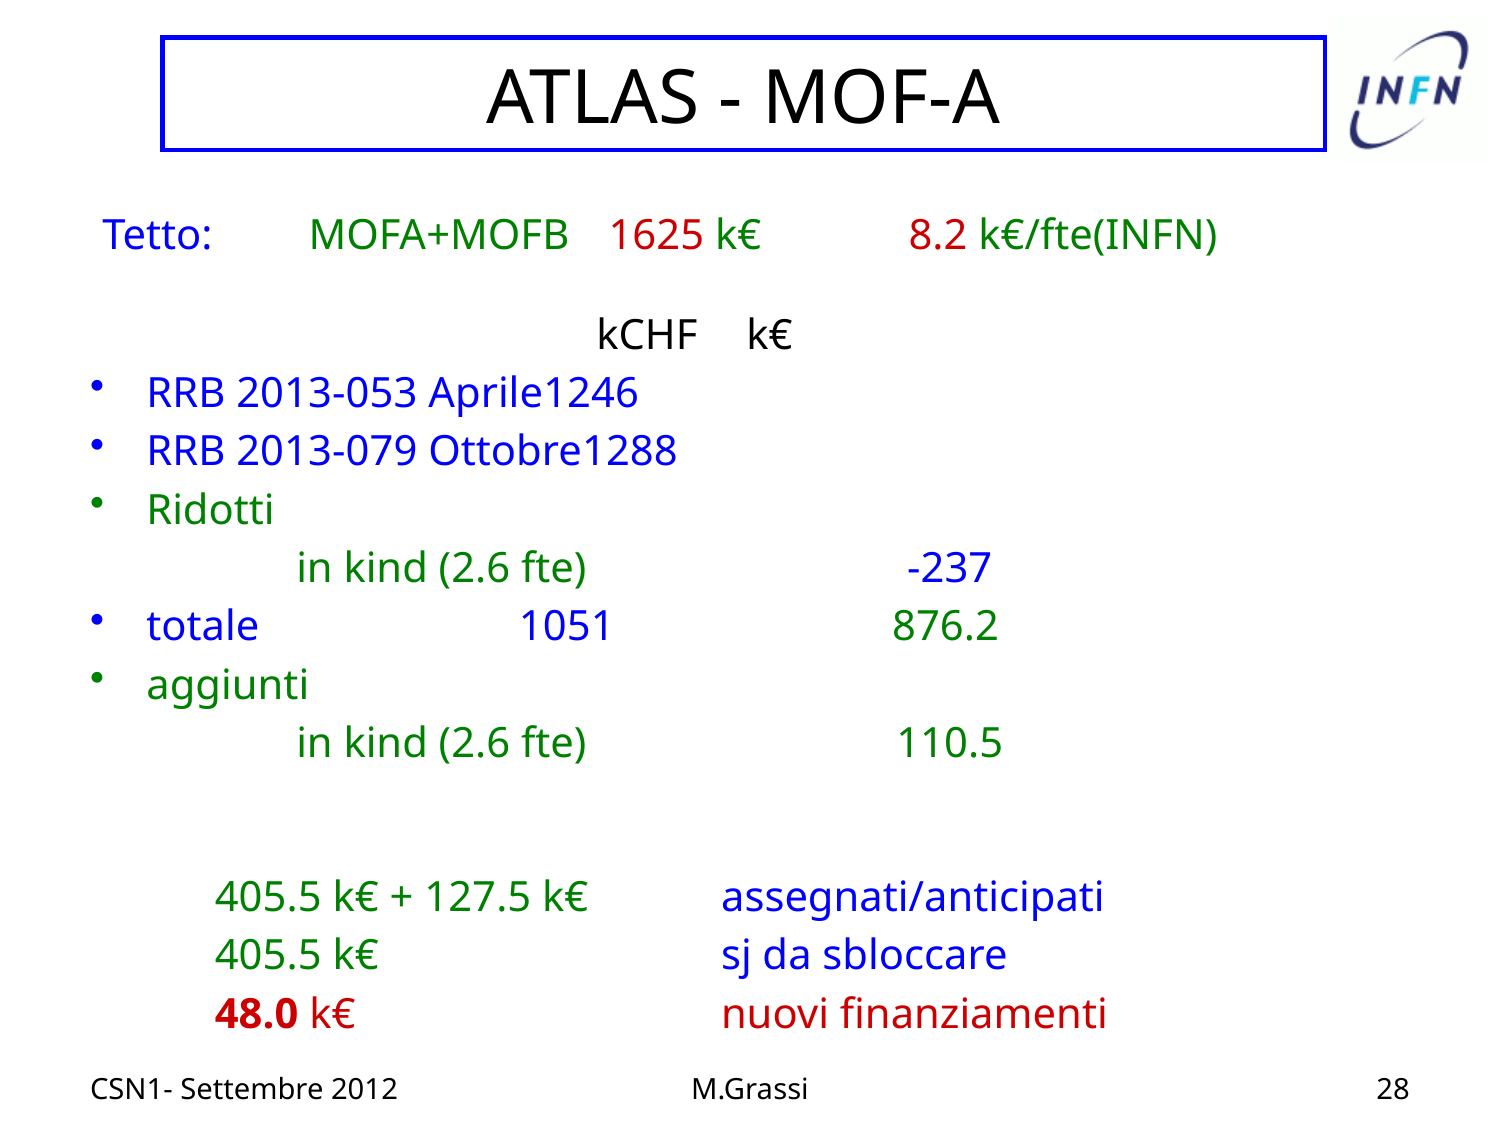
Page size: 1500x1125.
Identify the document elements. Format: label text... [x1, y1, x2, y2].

text_box 405.5 k€ + 127.5 k€ assegnati/anticipati 405.5 k€ sj da sbloccare 48.0 k€ nuovi finanziamenti [200, 862, 1350, 1063]
slide_number CSN1- Settembre 2012 [74, 1062, 476, 1103]
list kCHF k€ RRB 2013-053 Aprile 1246 RRB 2013-079 Ottobre 1288 Ridotti in kind (2.6 fte) -237 totale 1051 876.2 aggiunti in kind (2.6 fte) 110.5 [75, 299, 1450, 838]
slide_number 28 [1074, 1062, 1426, 1103]
title ATLAS - MOF-A [160, 35, 1327, 152]
picture [1337, 15, 1488, 163]
text_box Tetto: MOFA+MOFB 1625 k€ 8.2 k€/fte(INFN) [87, 200, 1425, 300]
footer M.Grassi [512, 1063, 988, 1103]
